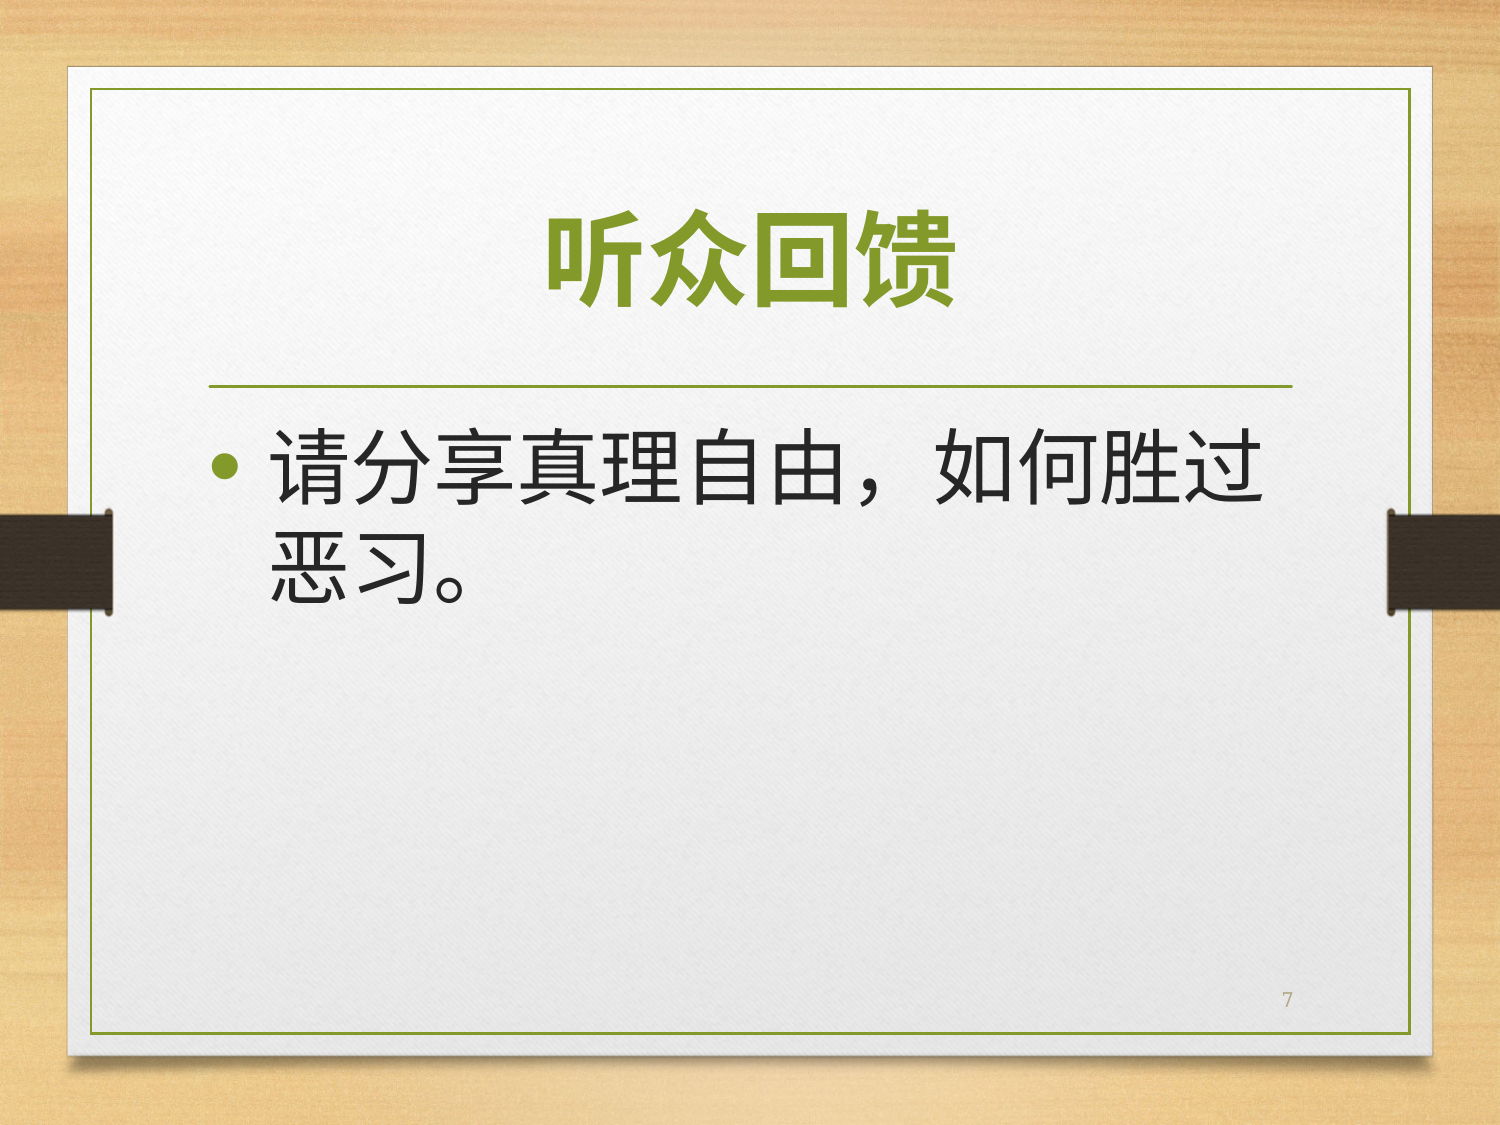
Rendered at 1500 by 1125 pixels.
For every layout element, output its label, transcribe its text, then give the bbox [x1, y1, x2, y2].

list 请分享真理自由，如何胜过恶习。 [193, 408, 1309, 974]
title 听众回馈 [193, 150, 1309, 365]
slide_number 7 [1243, 977, 1309, 1024]
picture [0, 0, 1500, 1125]
